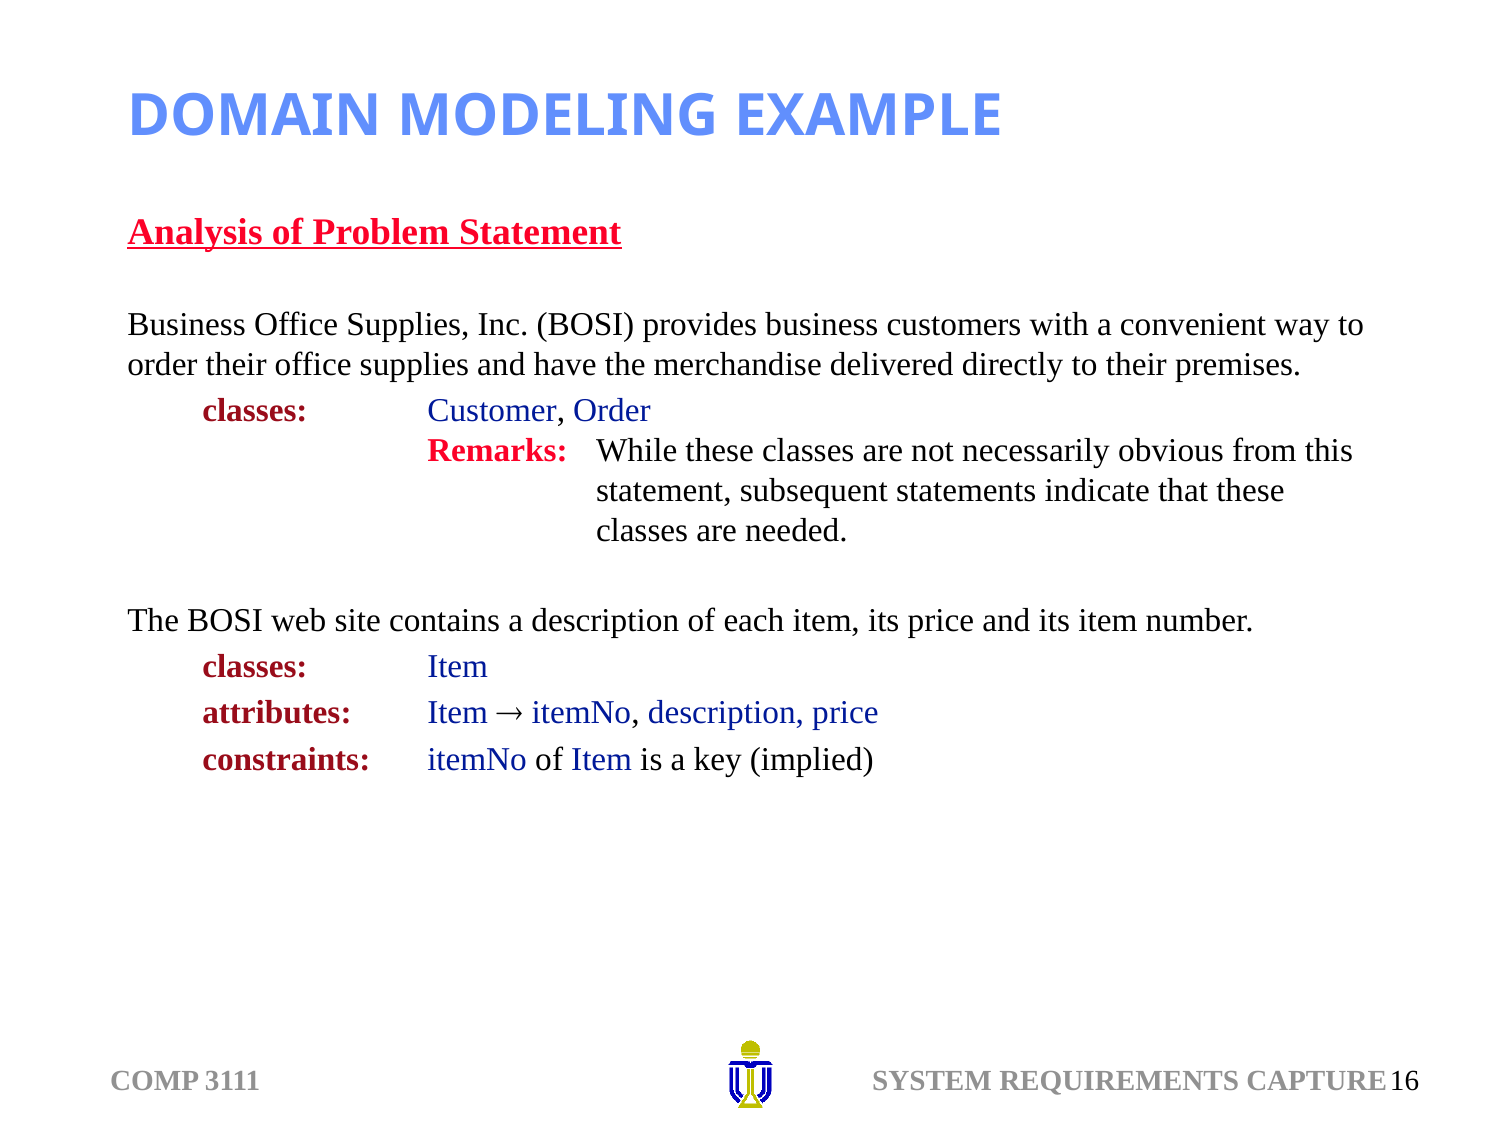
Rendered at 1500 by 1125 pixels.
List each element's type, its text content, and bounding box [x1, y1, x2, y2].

title DOMAIN MODELING EXAMPLE [111, 74, 1388, 151]
list Analysis of Problem Statement Business Office Supplies, Inc. (BOSI) provides business customers with a convenient way to order their office supplies and have the merchandise delivered directly to their premises. classes: Customer, Order Remarks: While these classes are not necessarily obvious from this statement, subsequent statements indicate that these classes are needed. The BOSI web site contains a description of each item, its price and its item number. classes: Item attributes: Item  itemNo, description, price constraints: itemNo of Item is a key (implied) [112, 200, 1388, 1025]
picture [723, 1037, 775, 1113]
